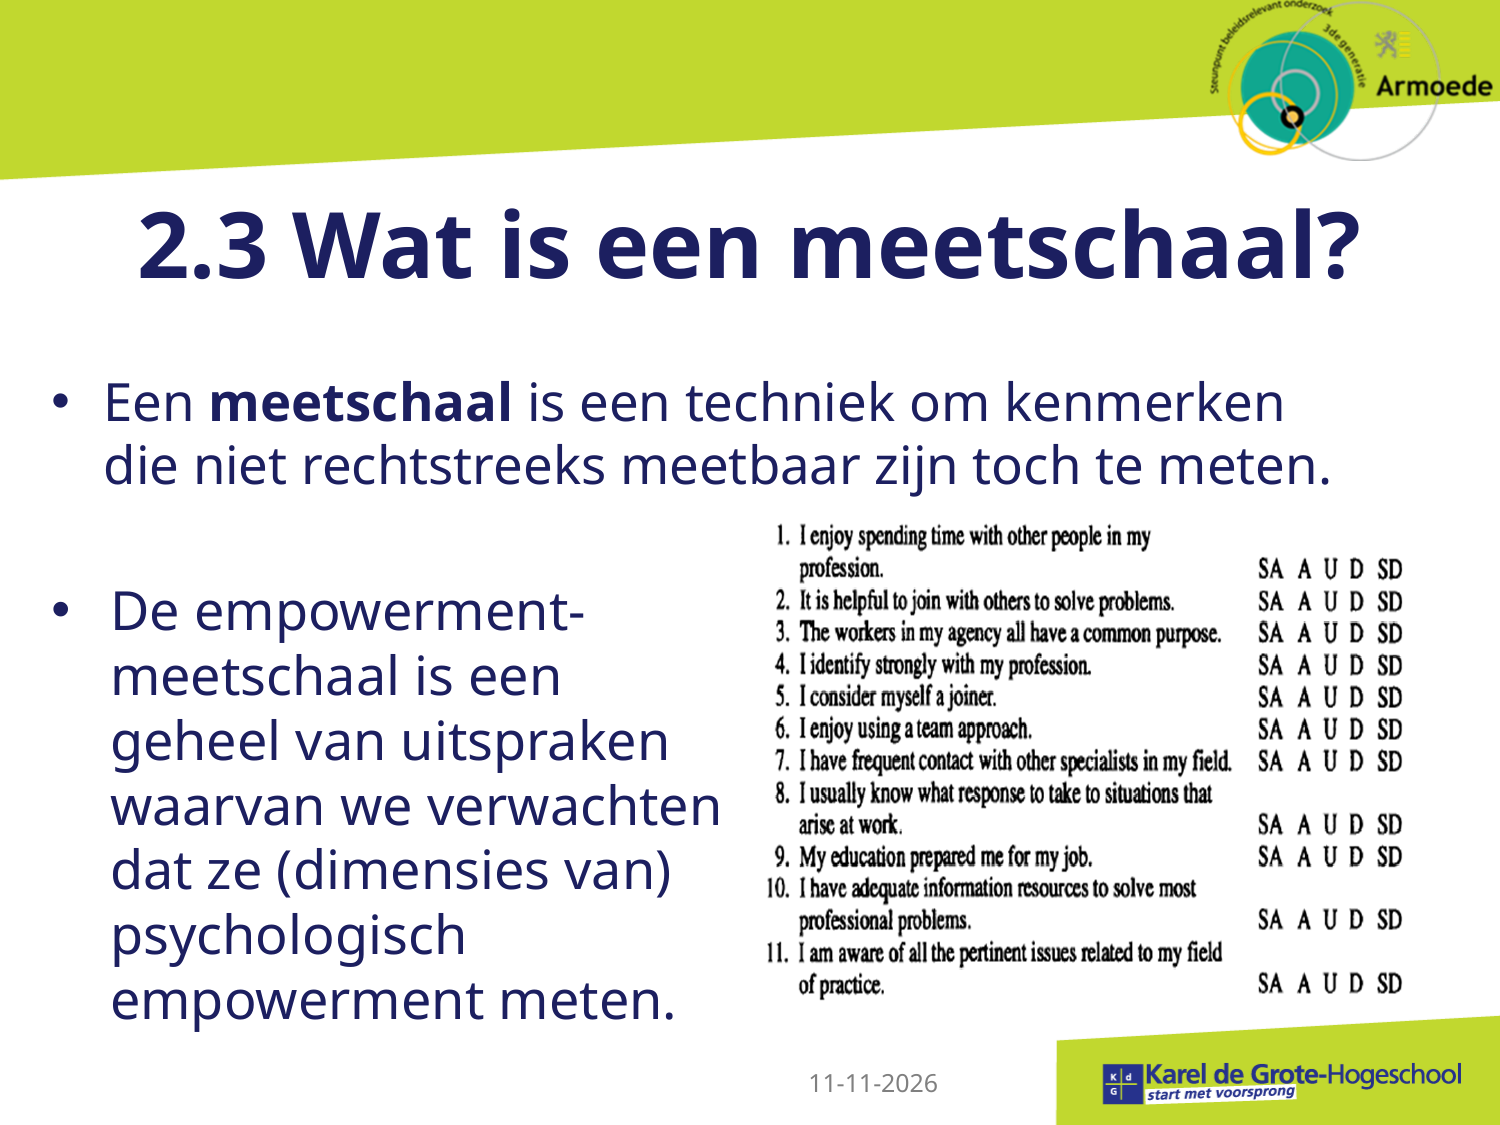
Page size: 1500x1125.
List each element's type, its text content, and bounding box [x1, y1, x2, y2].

title 2.3 Wat is een meetschaal? [75, 148, 1425, 336]
list De empowerment-meetschaal is een geheel van uitspraken waarvan we verwachten dat ze (dimensies van) psychologisch empowerment meten. [36, 568, 743, 1068]
text_box Een meetschaal is een techniek om kenmerken die niet rechtstreeks meetbaar zijn toch te meten. [36, 361, 1353, 549]
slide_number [779, 1067, 939, 1125]
picture [0, 0, 1500, 1125]
